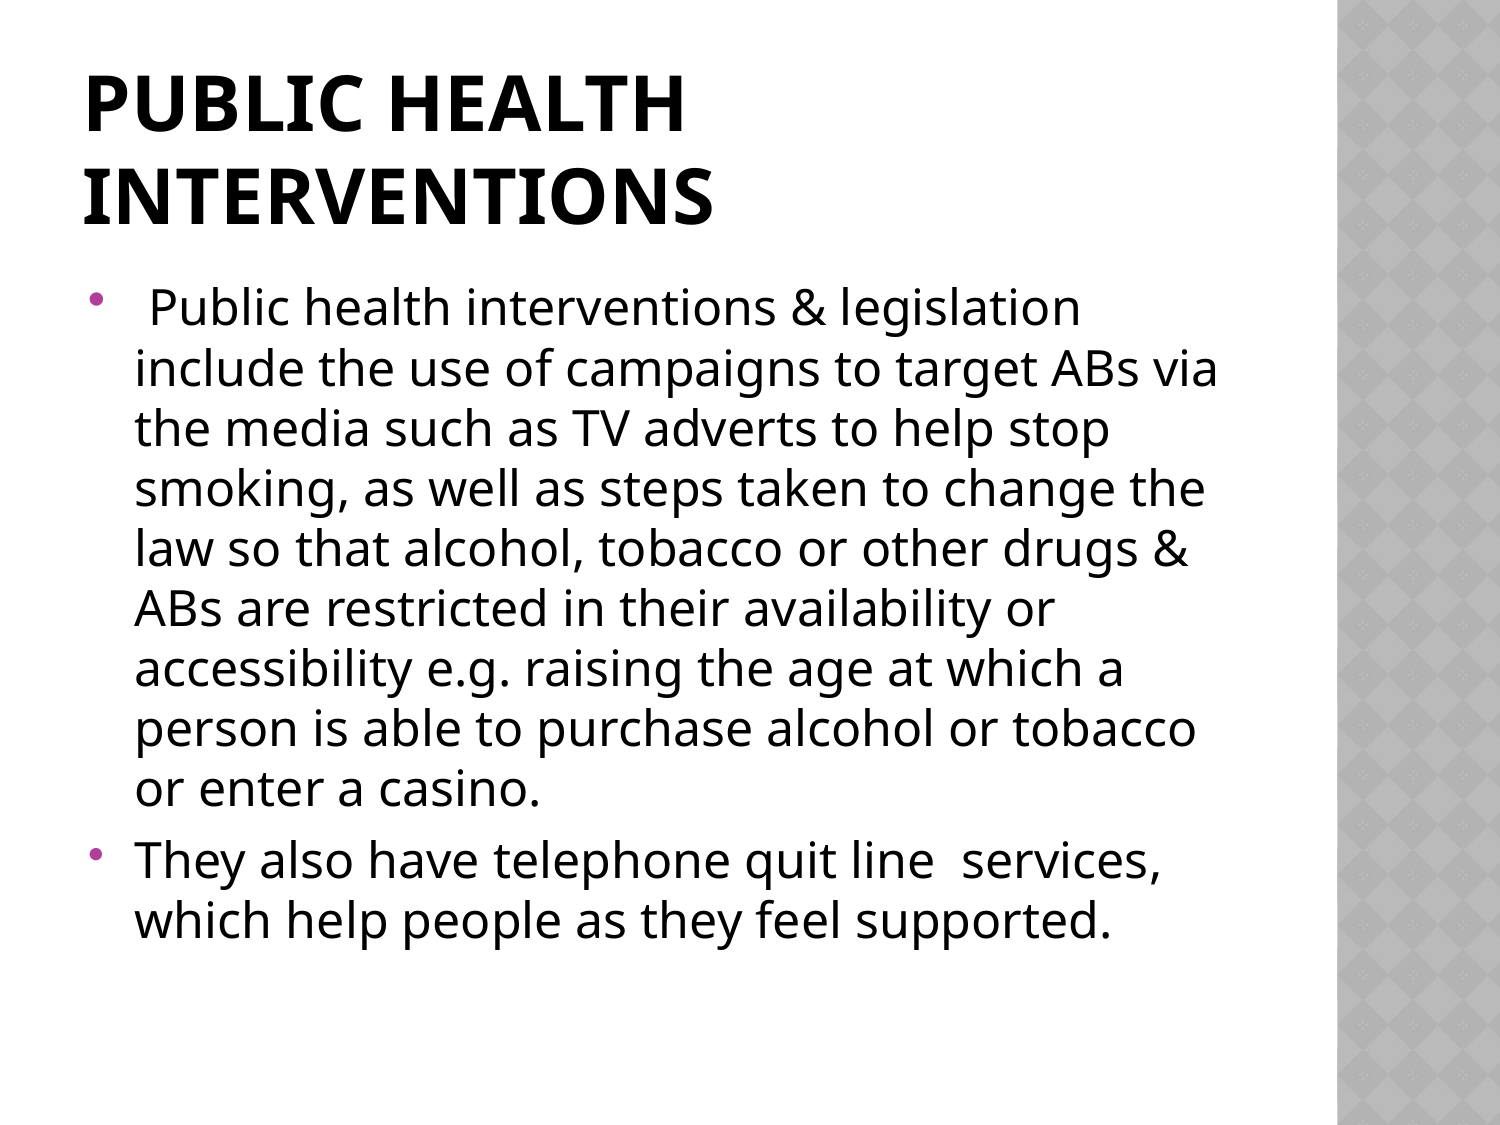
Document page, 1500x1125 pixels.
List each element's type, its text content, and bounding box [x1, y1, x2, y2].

list Public health interventions & legislation include the use of campaigns to target ABs via the media such as TV adverts to help stop smoking, as well as steps taken to change the law so that alcohol, tobacco or other drugs & ABs are restricted in their availability or accessibility e.g. raising the age at which a person is able to purchase alcohol or tobacco or enter a casino. They also have telephone quit line services, which help people as they feel supported. [75, 264, 1263, 1059]
title Public health interventions [75, 52, 1263, 240]
